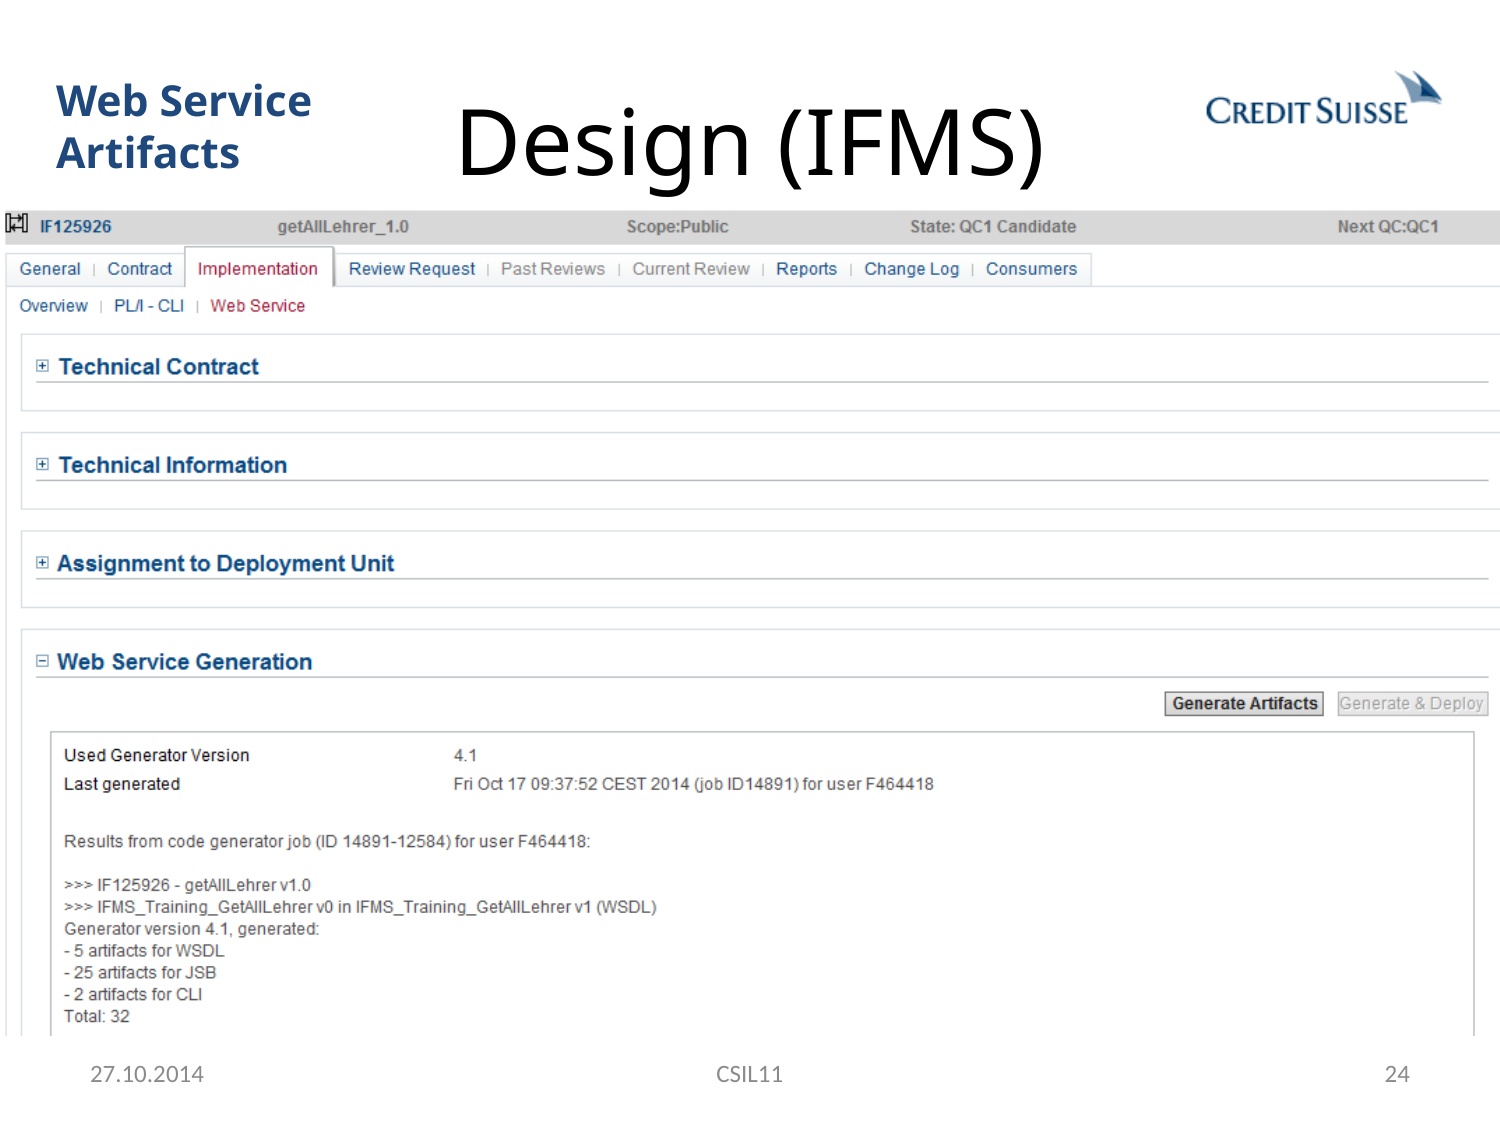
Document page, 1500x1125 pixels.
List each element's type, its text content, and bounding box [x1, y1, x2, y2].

footer CSIL11 [512, 1045, 988, 1103]
picture [1425, 49, 1489, 160]
text_box Web Service Artifacts [41, 66, 513, 185]
slide_number 24 [1074, 1045, 1425, 1103]
picture [0, 207, 1500, 1037]
title Design (IFMS) [75, 45, 1425, 206]
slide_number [75, 1045, 425, 1103]
